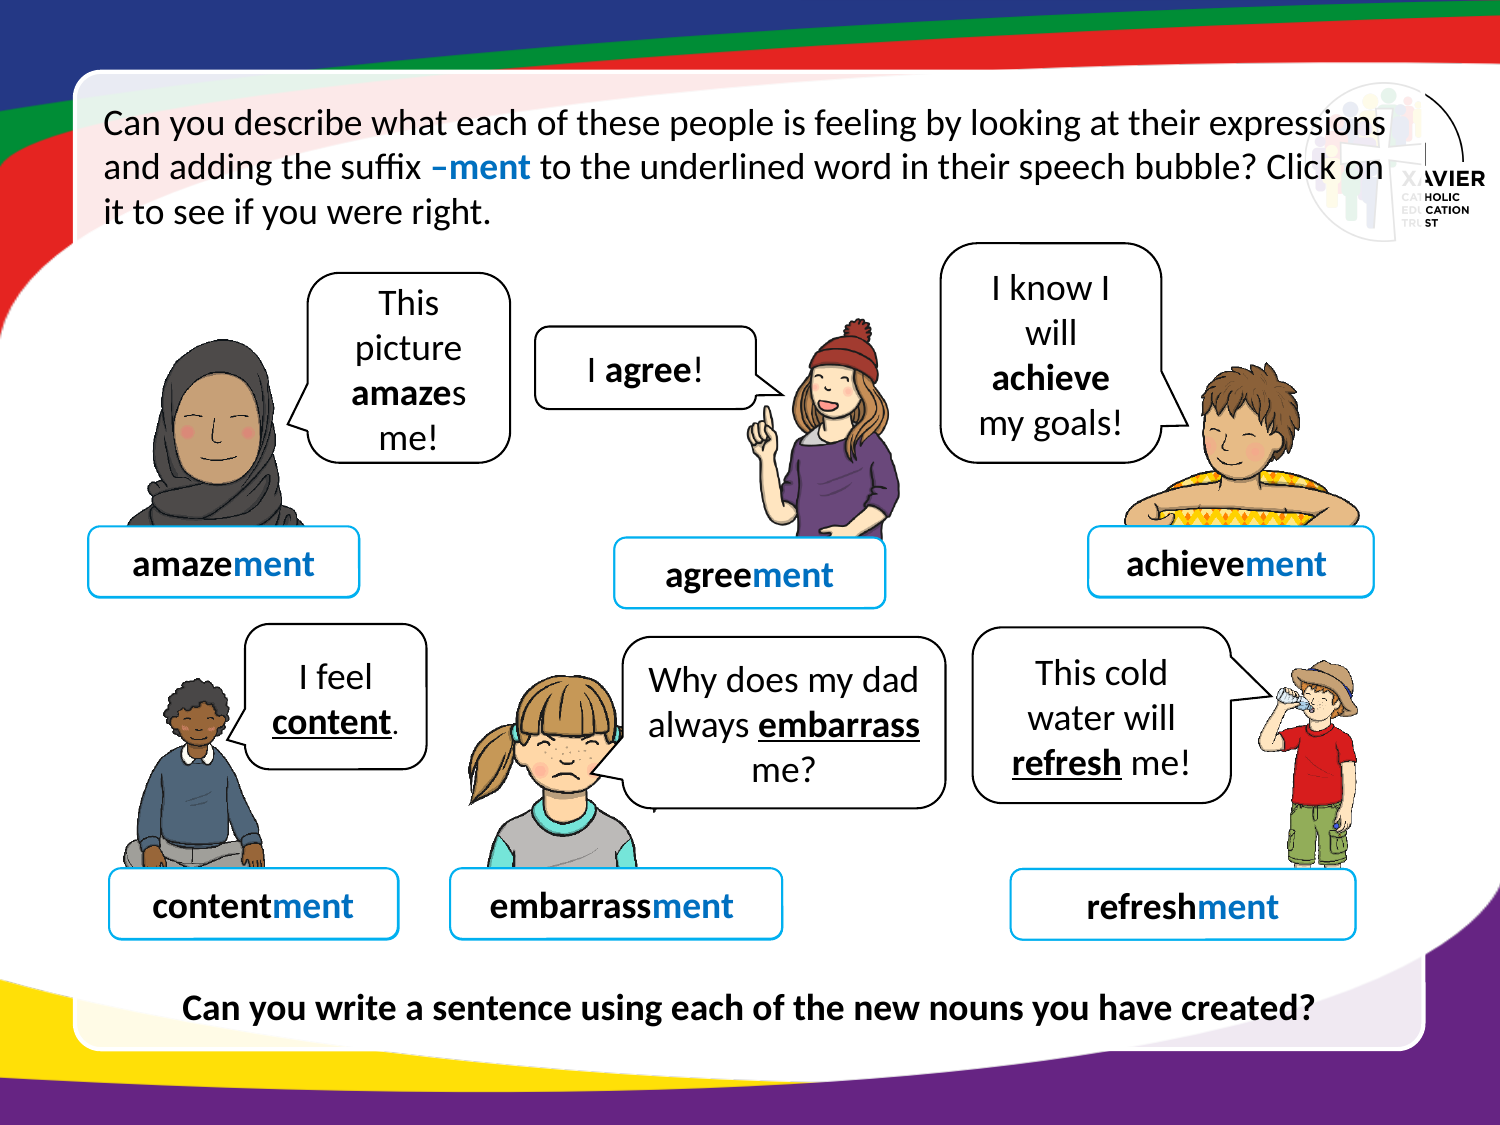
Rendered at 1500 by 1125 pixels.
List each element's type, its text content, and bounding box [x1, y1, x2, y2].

text_box Can you write a sentence using each of the new nouns you have created? [88, 975, 1412, 1035]
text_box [940, 243, 1374, 598]
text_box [88, 272, 511, 598]
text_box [535, 303, 900, 609]
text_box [109, 623, 427, 940]
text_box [450, 636, 946, 940]
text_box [972, 627, 1358, 940]
text_box Can you describe what each of these people is feeling by looking at their expressions and adding the suffix –ment to the underlined word in their speech bubble? Click on it to see if you were right. [88, 90, 1412, 240]
